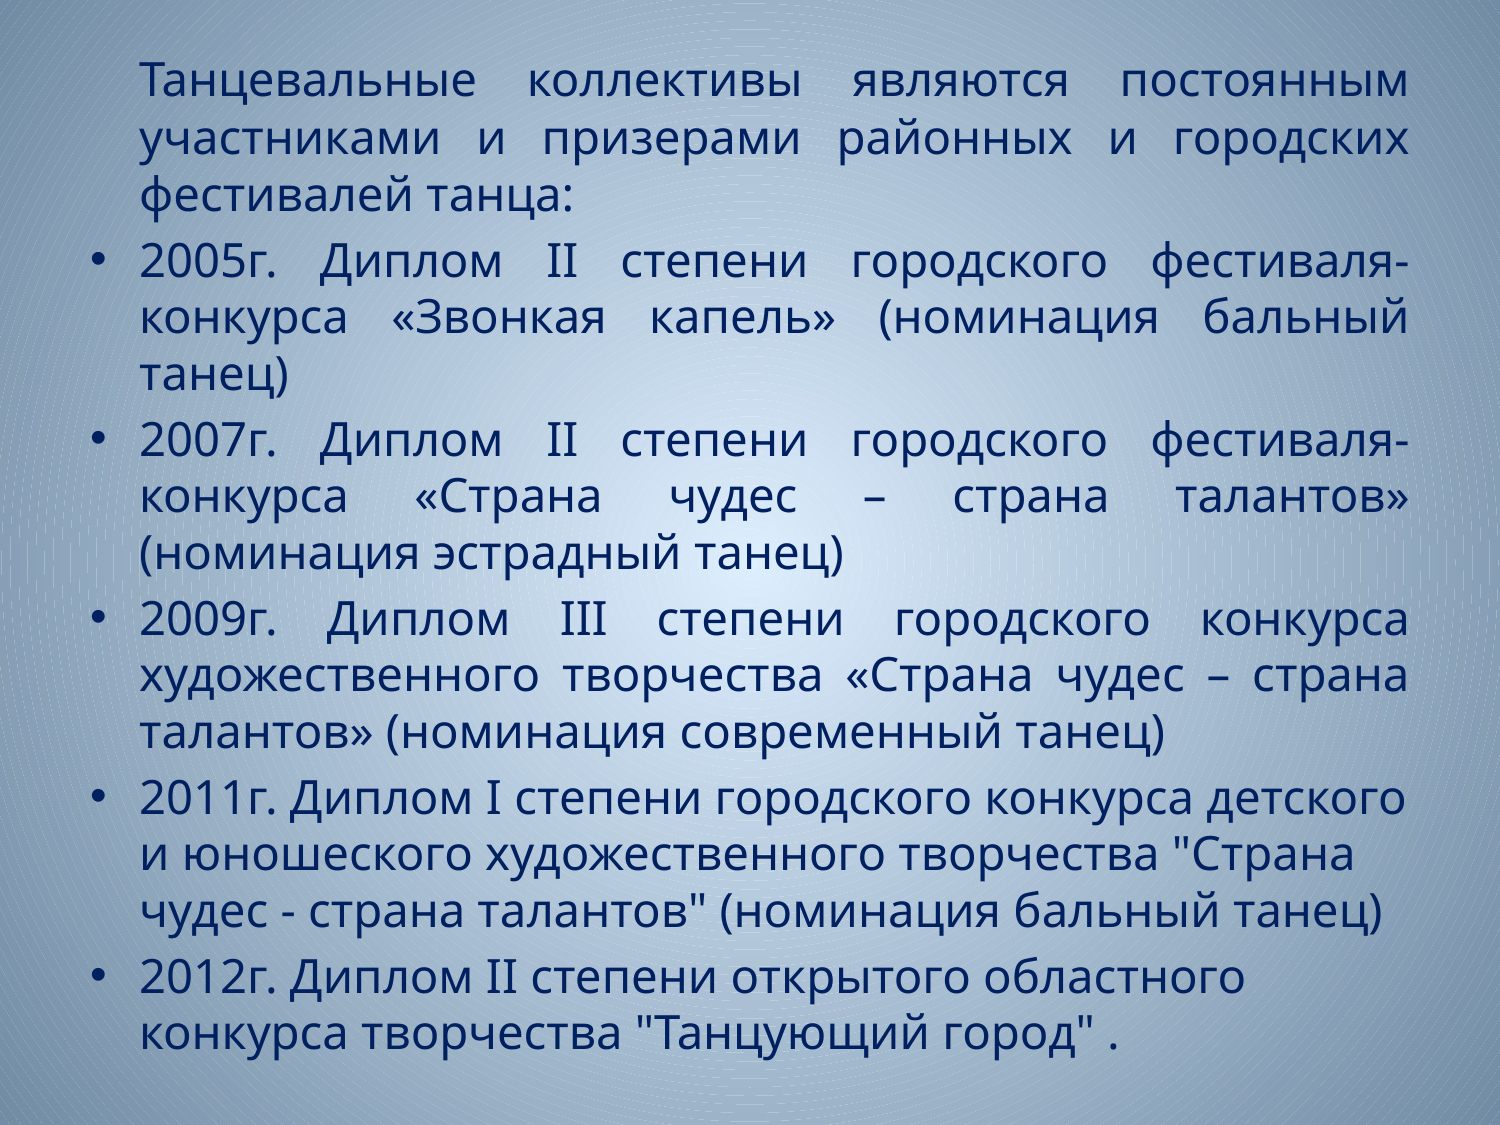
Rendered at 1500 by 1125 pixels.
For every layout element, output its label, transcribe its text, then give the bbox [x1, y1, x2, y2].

list Танцевальные коллективы являются постоянным участниками и призерами районных и городских фестивалей танца: 2005г. Диплом II степени городского фестиваля-конкурса «Звонкая капель» (номинация бальный танец) 2007г. Диплом II степени городского фестиваля-конкурса «Страна чудес – страна талантов» (номинация эстрадный танец) 2009г. Диплом III степени городского конкурса художественного творчества «Страна чудес – страна талантов» (номинация современный танец) 2011г. Диплом I степени городского конкурса детского и юношеского художественного творчества "Страна чудес - страна талантов" (номинация бальный танец) 2012г. Диплом II степени открытого областного конкурса творчества "Танцующий город" . [75, 35, 1425, 1079]
